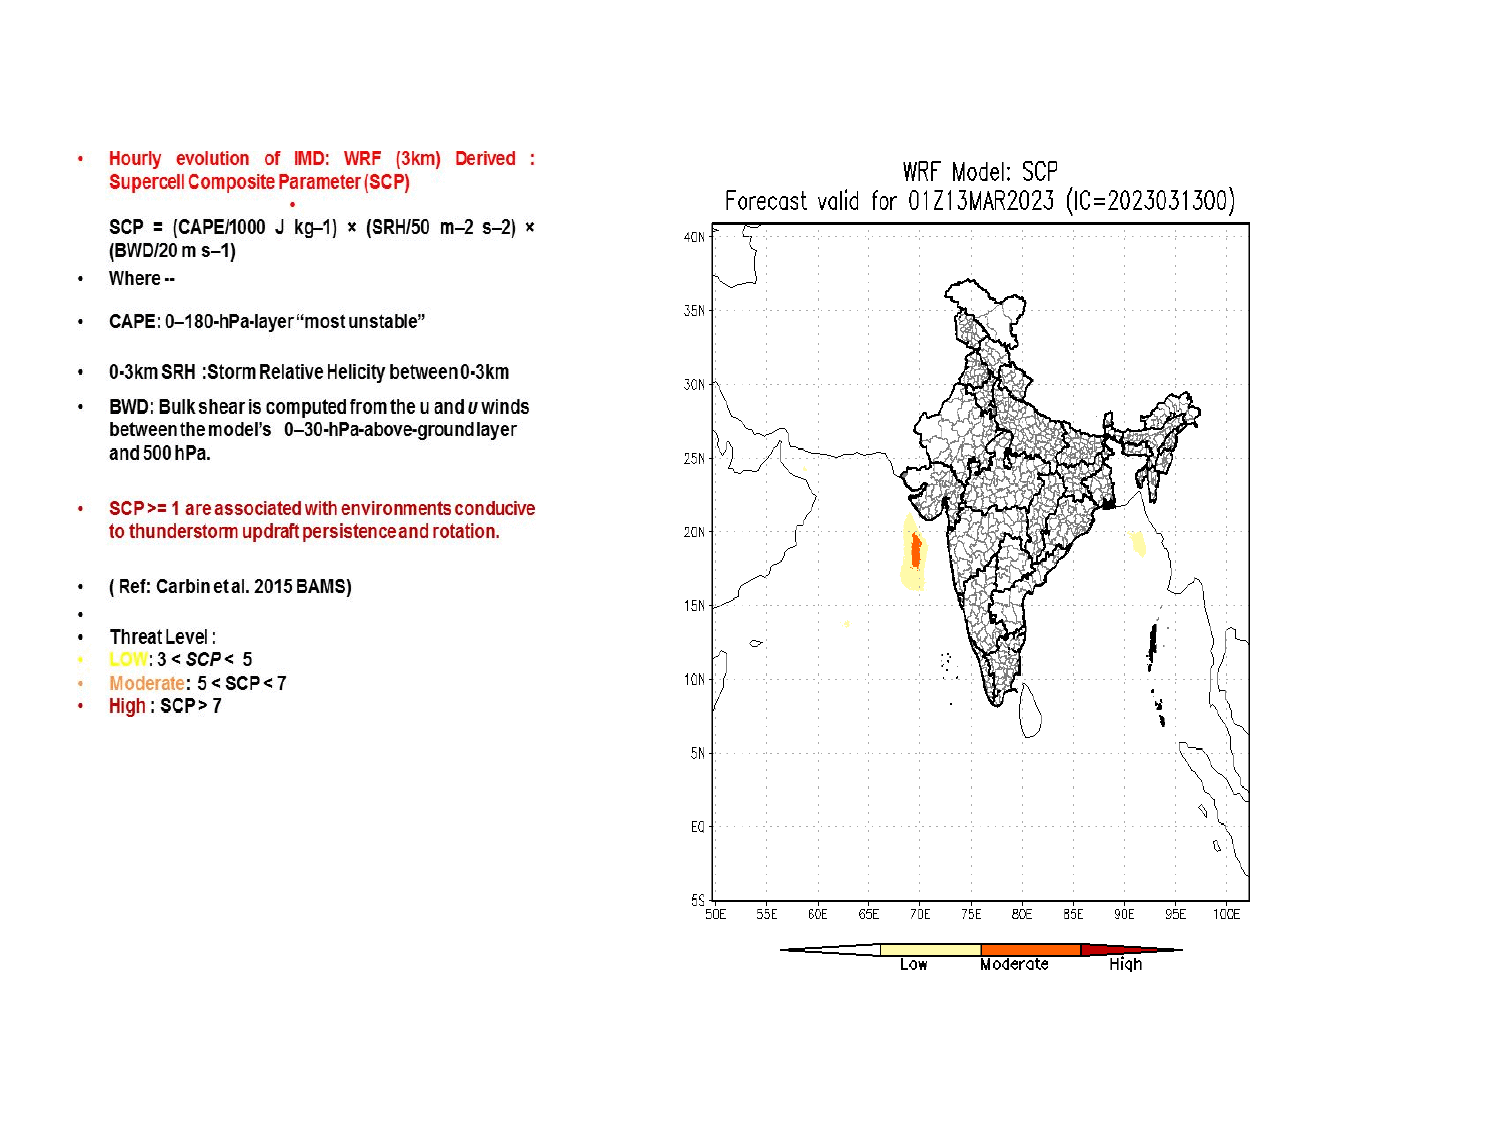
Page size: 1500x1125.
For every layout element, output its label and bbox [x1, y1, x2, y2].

picture [74, 149, 1426, 976]
